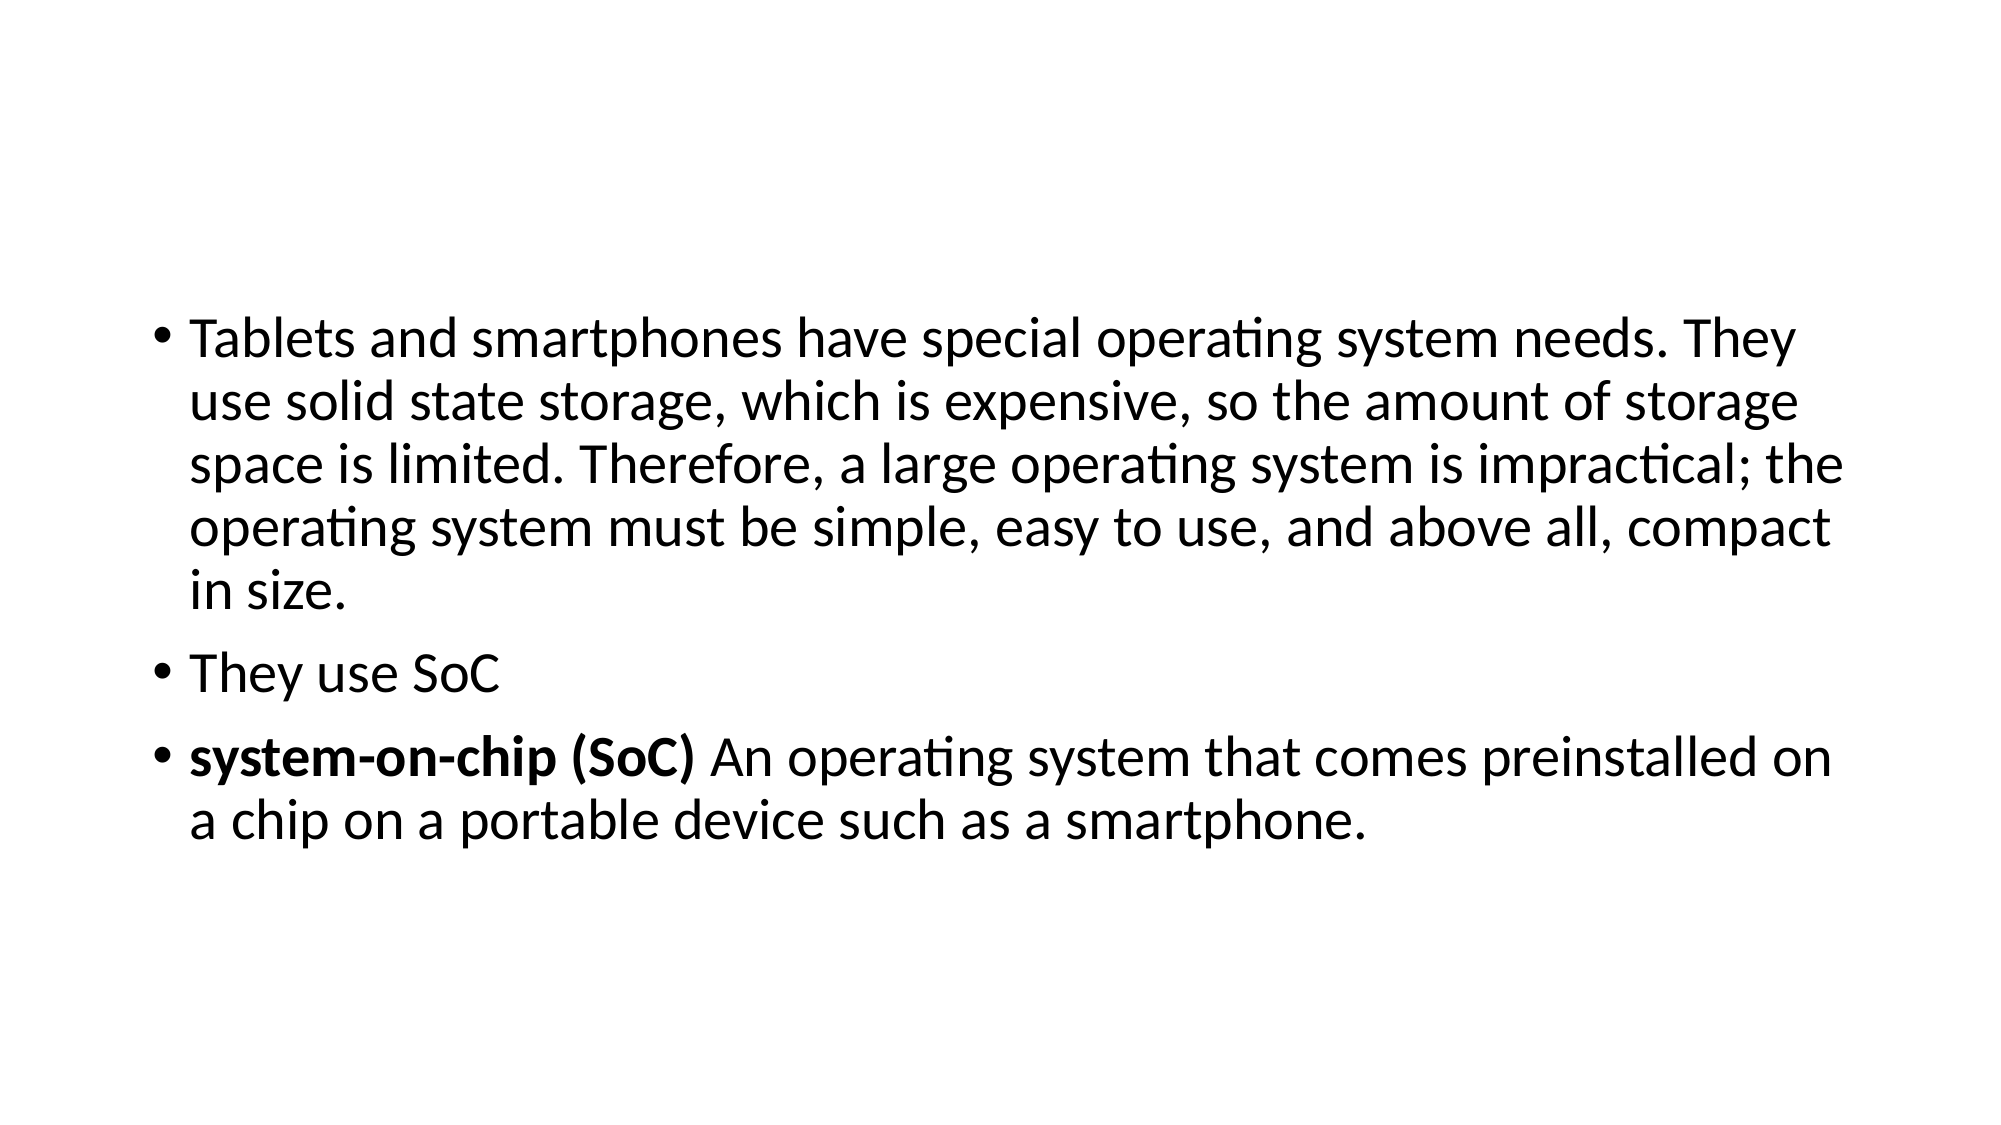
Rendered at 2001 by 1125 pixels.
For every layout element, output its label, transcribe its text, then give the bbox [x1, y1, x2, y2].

list Tablets and smartphones have special operating system needs. They use solid state storage, which is expensive, so the amount of storage space is limited. Therefore, a large operating system is impractical; the operating system must be simple, easy to use, and above all, compact in size. They use SoC system-on-chip (SoC) An operating system that comes preinstalled on a chip on a portable device such as a smartphone. [137, 299, 1863, 1014]
